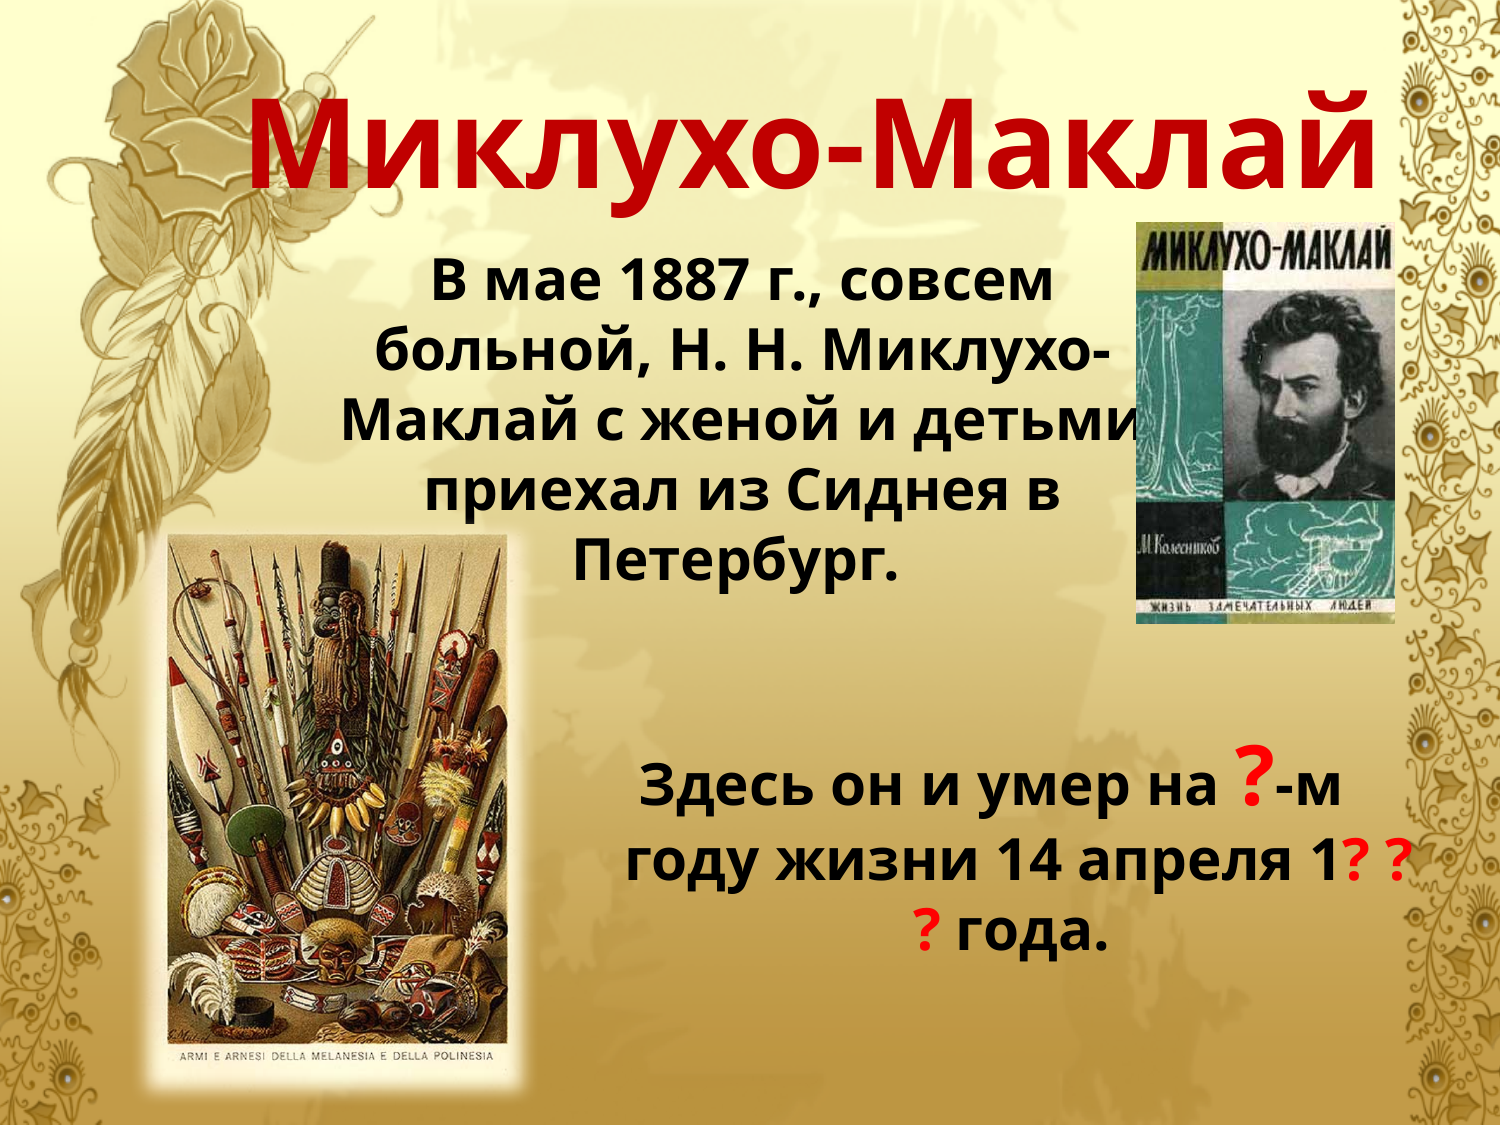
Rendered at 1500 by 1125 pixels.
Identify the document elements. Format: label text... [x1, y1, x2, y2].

list В мае 1887 г., совсем больной, Н. Н. Миклухо-Маклай с женой и детьми приехал из Сиднея в Петербург. [245, 234, 1184, 657]
picture [0, 0, 1500, 1125]
title Миклухо-Маклай [199, 45, 1425, 233]
text_box Здесь он и умер на ?-м году жизни 14 апреля 1? ? ? года. [552, 714, 1430, 970]
